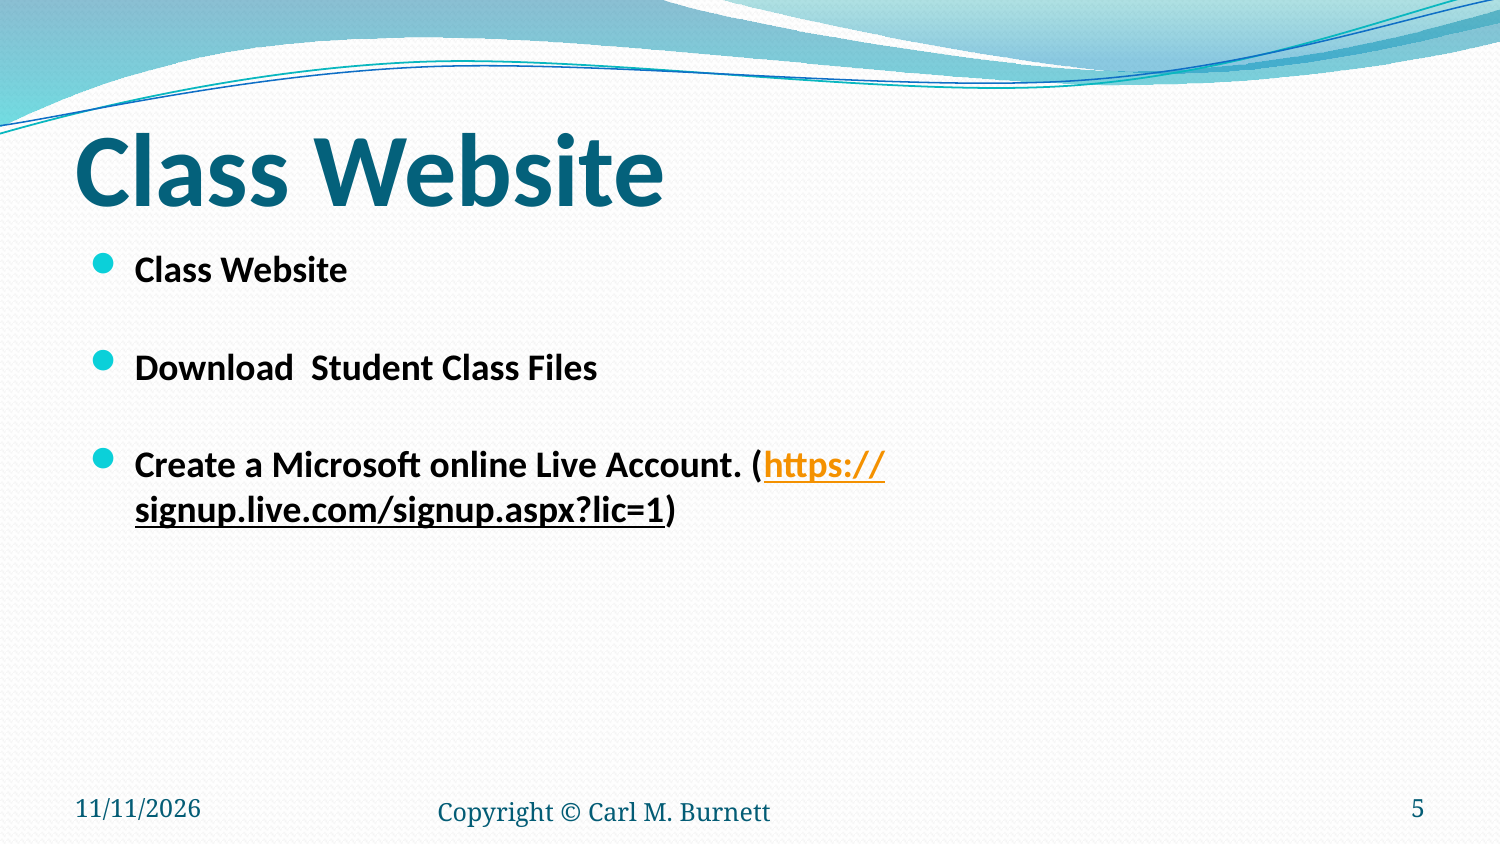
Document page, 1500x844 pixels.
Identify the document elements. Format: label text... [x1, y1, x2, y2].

list Class Website Download Student Class Files Create a Microsoft online Live Account. (https://signup.live.com/signup.aspx?lic=1) [75, 238, 1425, 779]
slide_number 5 [1299, 782, 1425, 827]
footer Copyright © Carl M. Burnett [437, 782, 988, 827]
title Class Website [75, 86, 1425, 228]
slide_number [75, 782, 425, 827]
